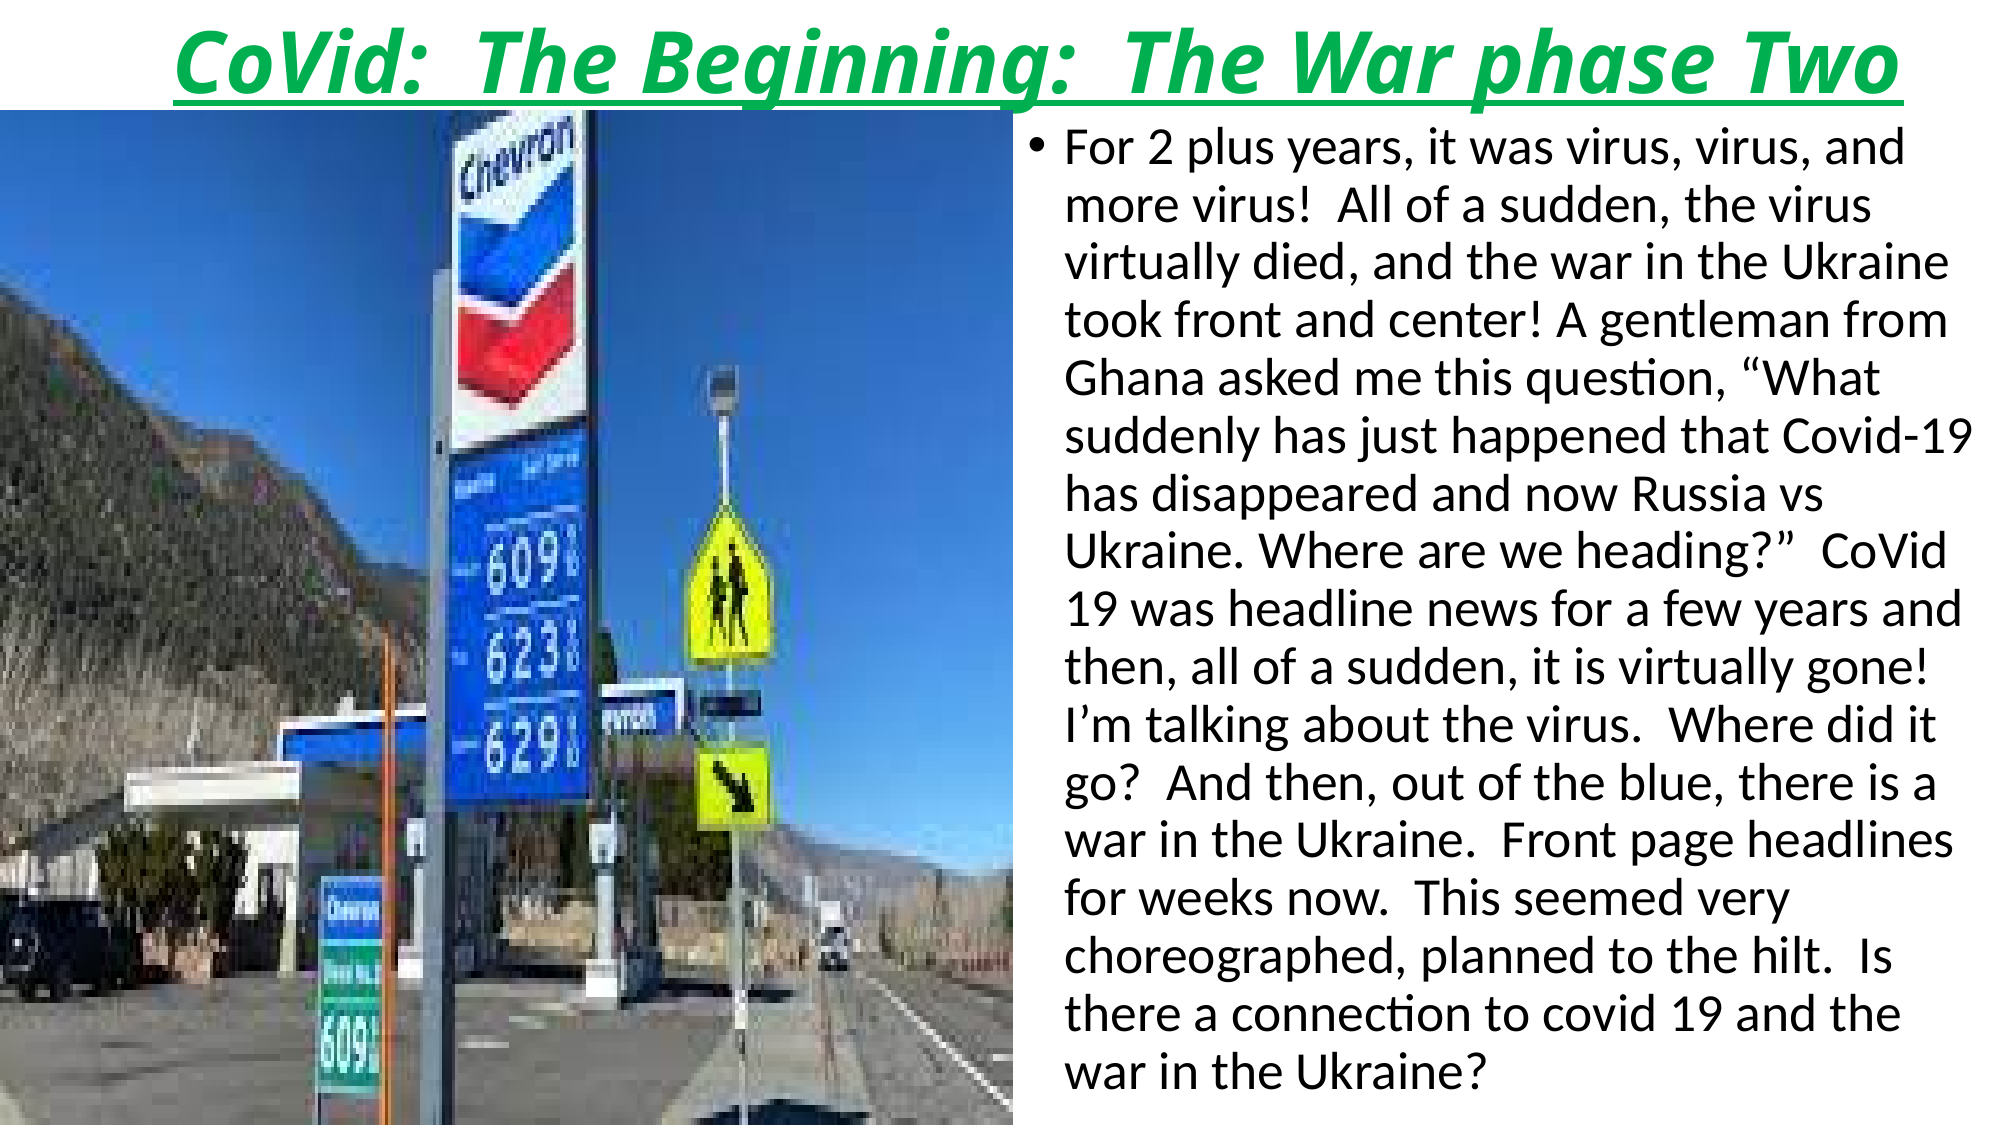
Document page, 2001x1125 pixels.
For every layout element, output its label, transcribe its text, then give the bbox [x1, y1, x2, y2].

title CoVid: The Beginning: The War phase Two [0, 0, 2000, 110]
list For 2 plus years, it was virus, virus, and more virus! All of a sudden, the virus virtually died, and the war in the Ukraine took front and center! A gentleman from Ghana asked me this question, “What suddenly has just happened that Covid-19 has disappeared and now Russia vs Ukraine. Where are we heading?” CoVid 19 was headline news for a few years and then, all of a sudden, it is virtually gone! I’m talking about the virus. Where did it go? And then, out of the blue, there is a war in the Ukraine. Front page headlines for weeks now. This seemed very choreographed, planned to the hilt. Is there a connection to covid 19 and the war in the Ukraine? [1013, 110, 2000, 1125]
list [0, 110, 1013, 1125]
